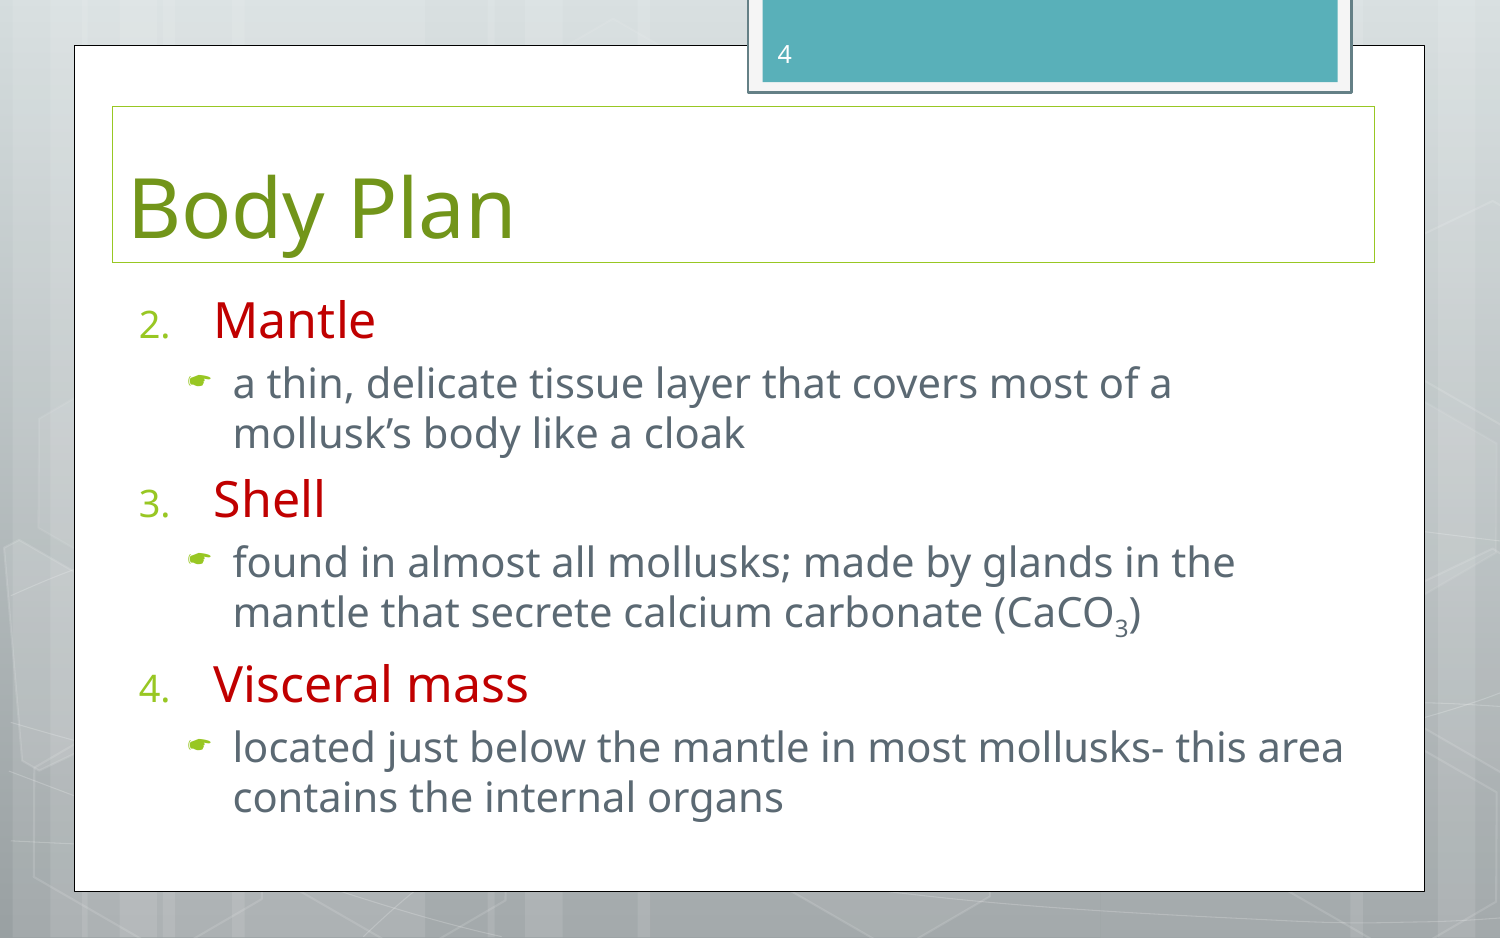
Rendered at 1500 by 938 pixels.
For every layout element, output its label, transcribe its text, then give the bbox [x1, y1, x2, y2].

title Body Plan [112, 106, 1375, 263]
slide_number 4 [762, 30, 982, 81]
list Mantle a thin, delicate tissue layer that covers most of a mollusk’s body like a cloak Shell found in almost all mollusks; made by glands in the mantle that secrete calcium carbonate (CaCO3) Visceral mass located just below the mantle in most mollusks- this area contains the internal organs [112, 281, 1375, 869]
